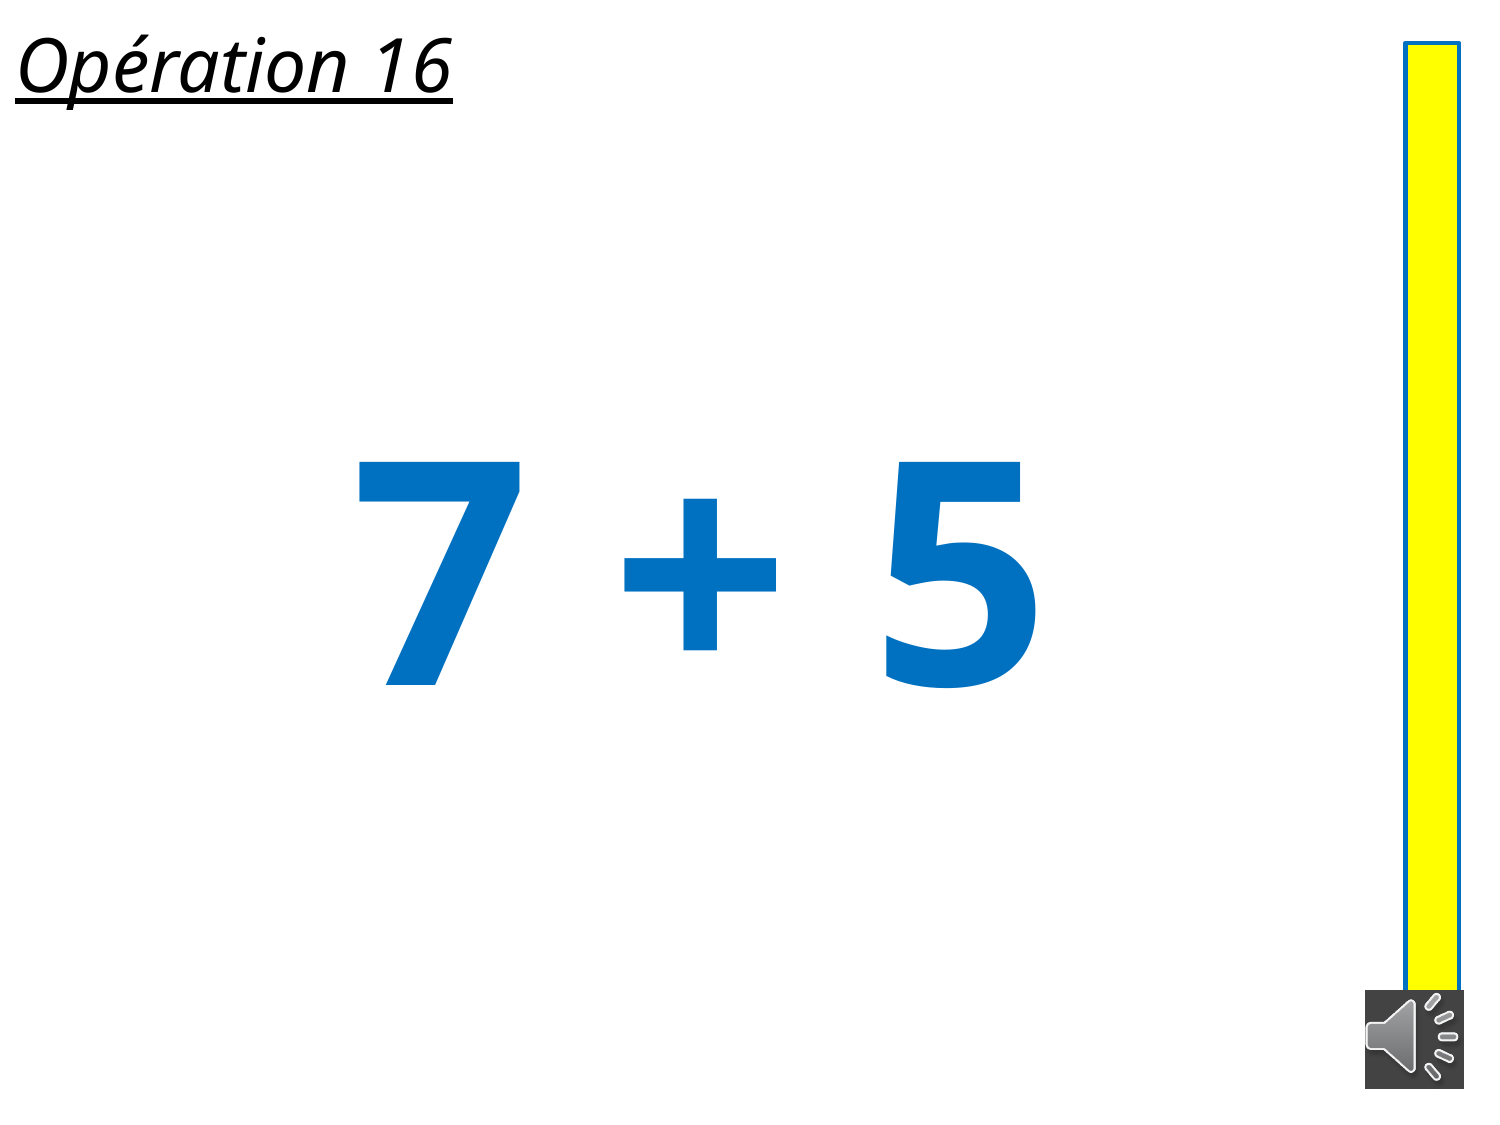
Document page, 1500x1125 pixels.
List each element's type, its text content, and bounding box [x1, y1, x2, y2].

text_box 7 + 5 [0, 365, 1403, 756]
picture [1364, 989, 1465, 1090]
title Opération 16 [0, 0, 502, 126]
text_box [1403, 41, 1461, 987]
